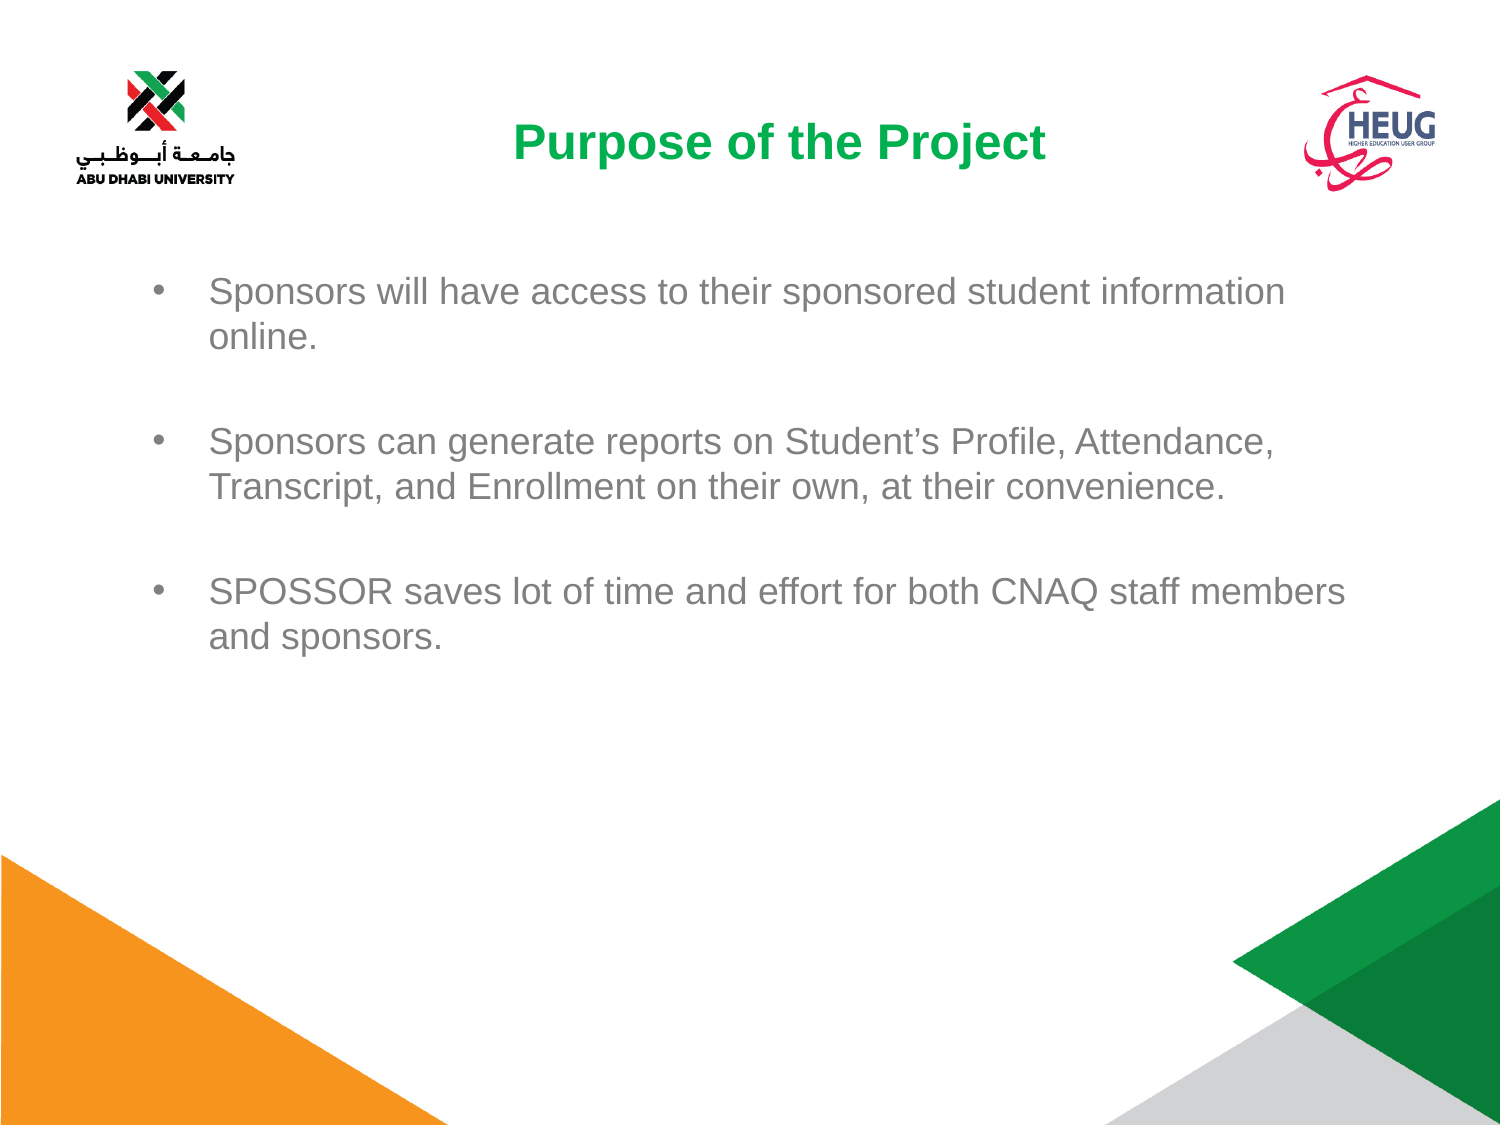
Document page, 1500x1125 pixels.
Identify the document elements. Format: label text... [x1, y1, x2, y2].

text_box Sponsors will have access to their sponsored student information online. Sponsors can generate reports on Student’s Profile, Attendance, Transcript, and Enrollment on their own, at their convenience. SPOSSOR saves lot of time and effort for both CNAQ staff members and sponsors. [137, 259, 1375, 768]
picture [0, 0, 1500, 1125]
text_box Purpose of the Project [498, 102, 1062, 178]
